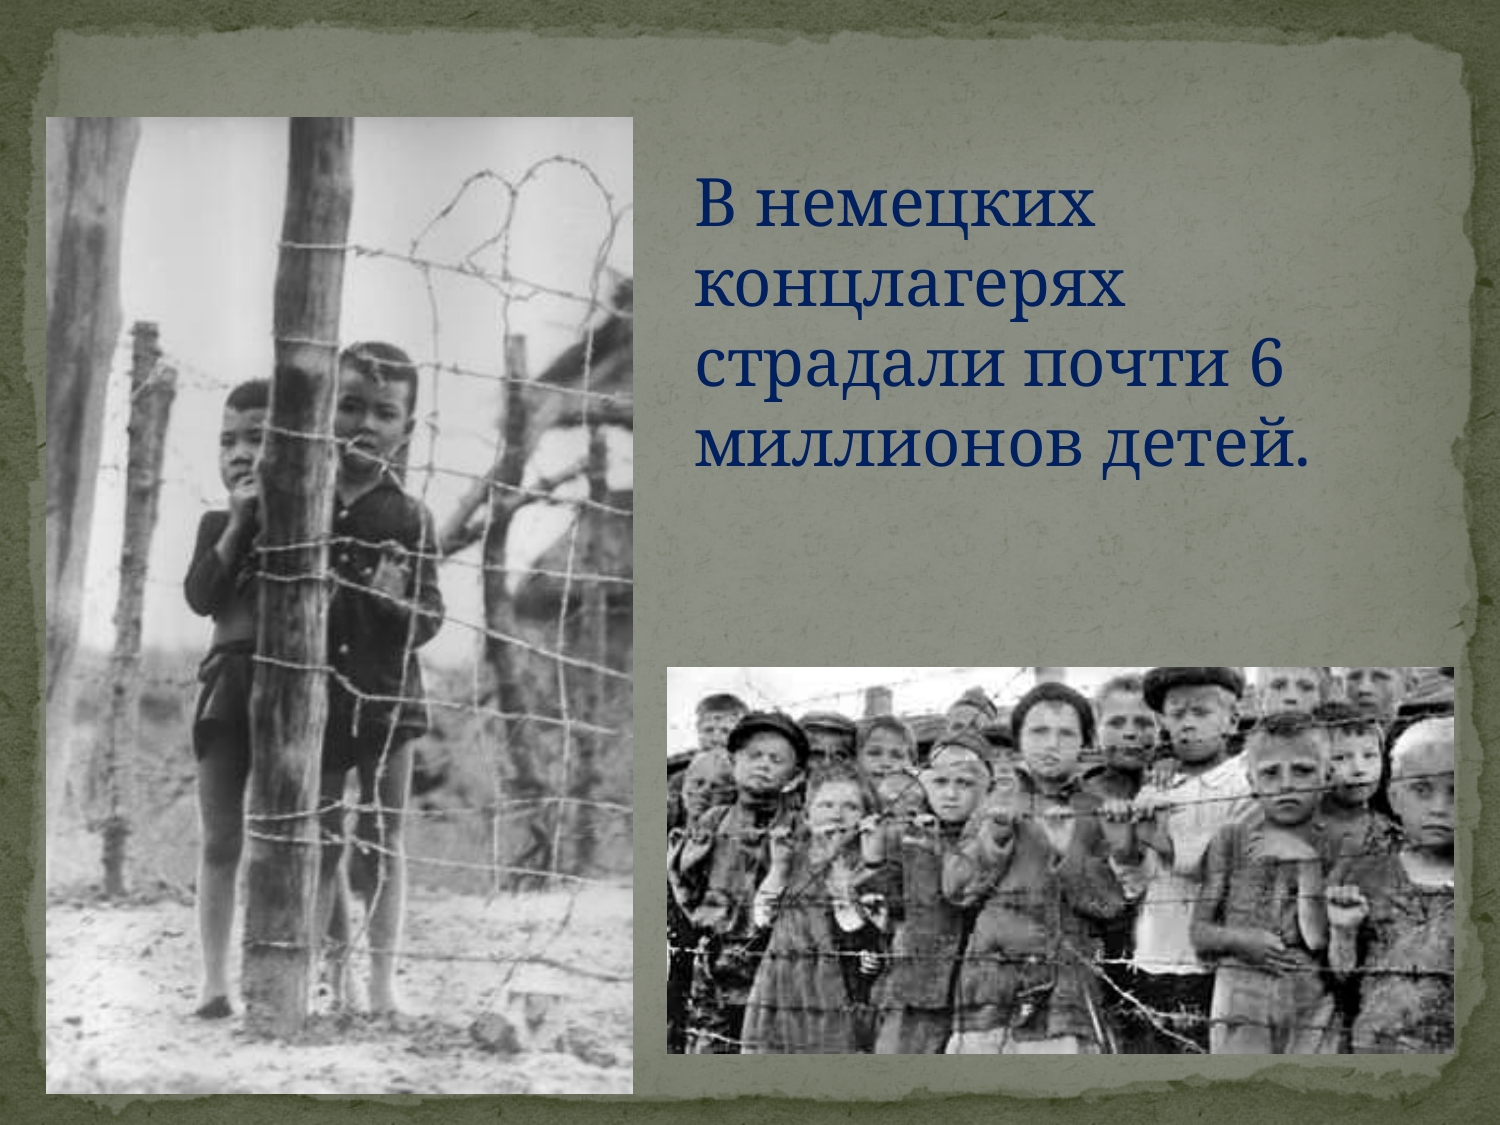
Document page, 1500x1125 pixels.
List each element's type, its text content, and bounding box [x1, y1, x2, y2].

picture [46, 117, 633, 1094]
text_box В немецких концлагерях страдали почти 6 миллионов детей. [679, 152, 1442, 487]
picture [667, 667, 1454, 1054]
